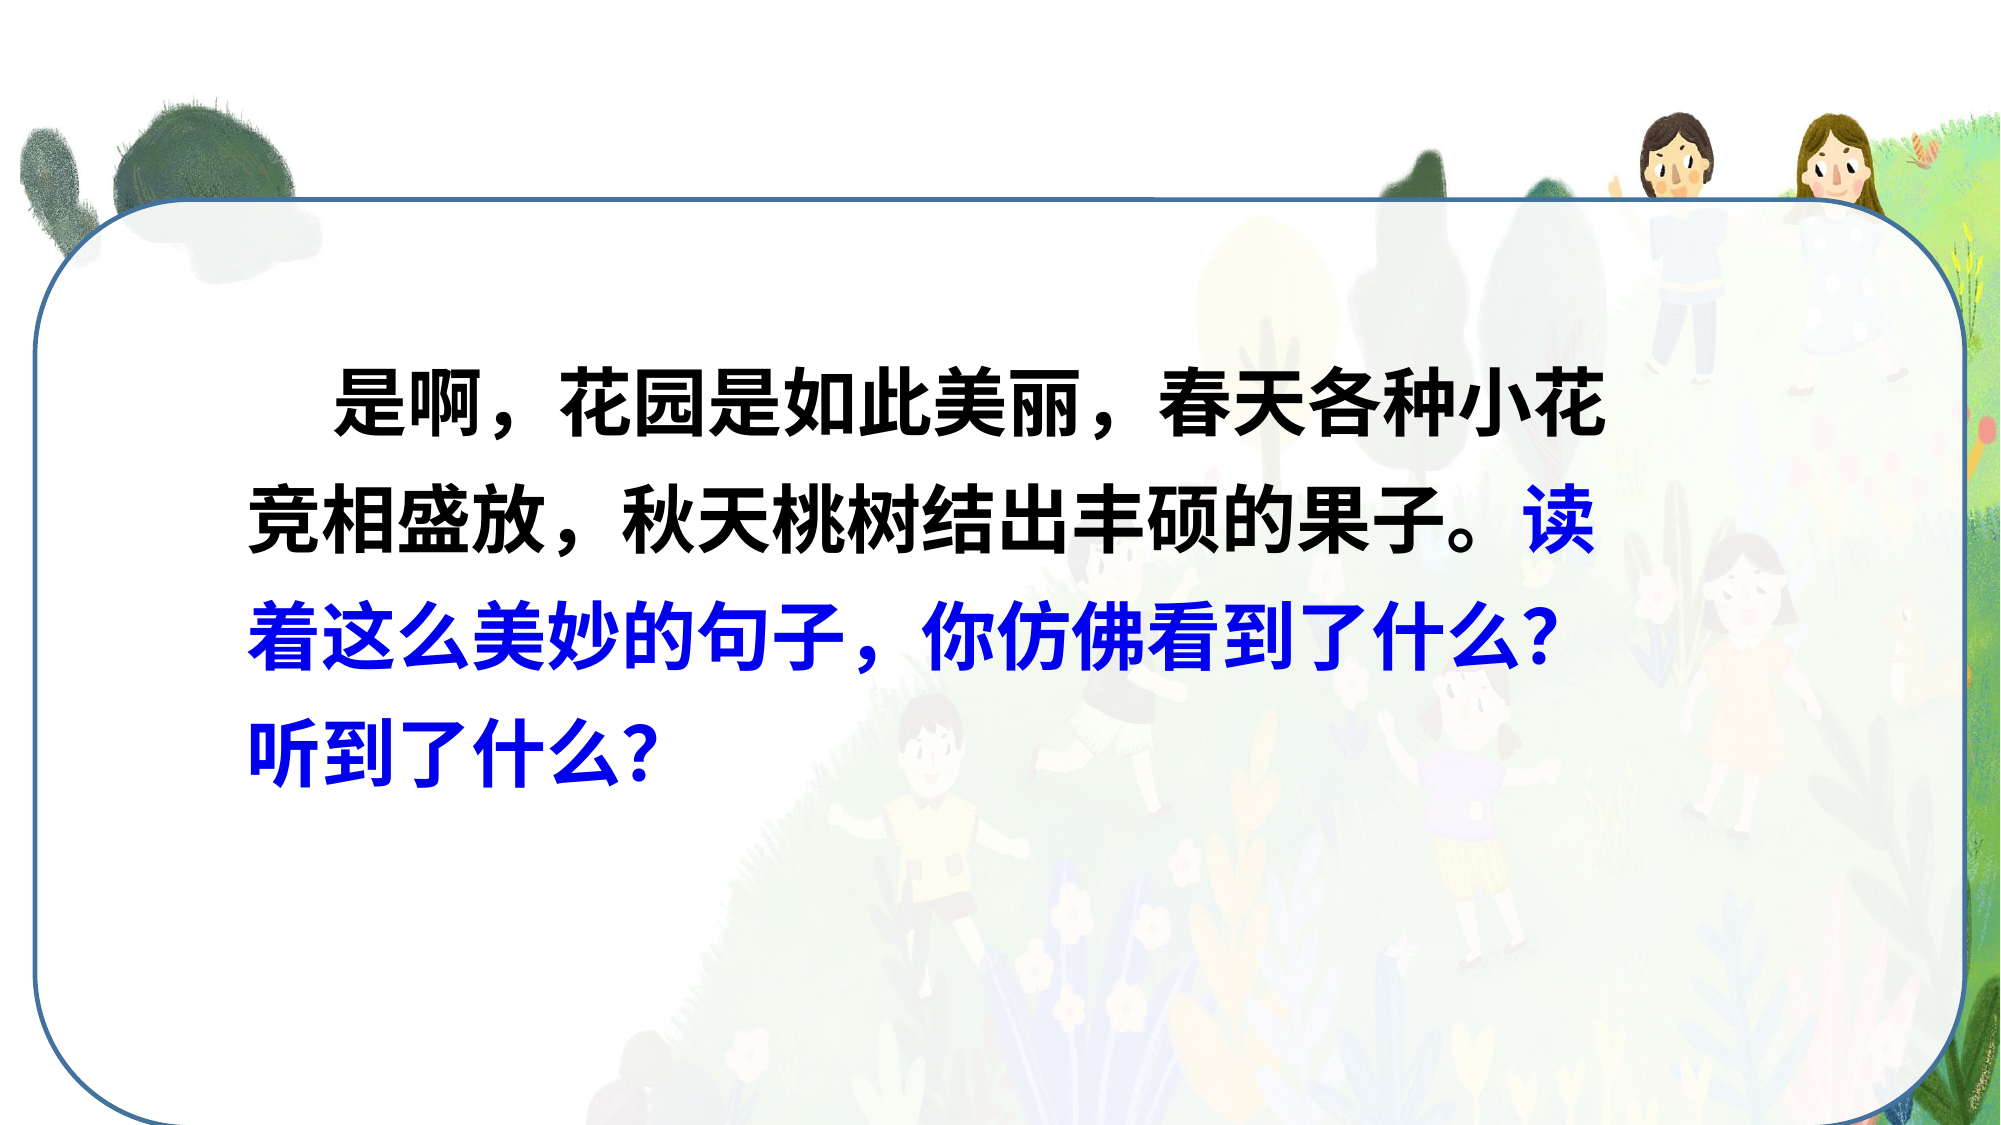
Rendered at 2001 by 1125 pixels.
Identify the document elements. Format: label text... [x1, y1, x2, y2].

text_box [33, 198, 1966, 1125]
picture [0, 0, 2001, 1125]
text_box 是啊，花园是如此美丽，春天各种小花竞相盛放，秋天桃树结出丰硕的果子。读着这么美妙的句子，你仿佛看到了什么？听到了什么？ [231, 321, 1654, 805]
